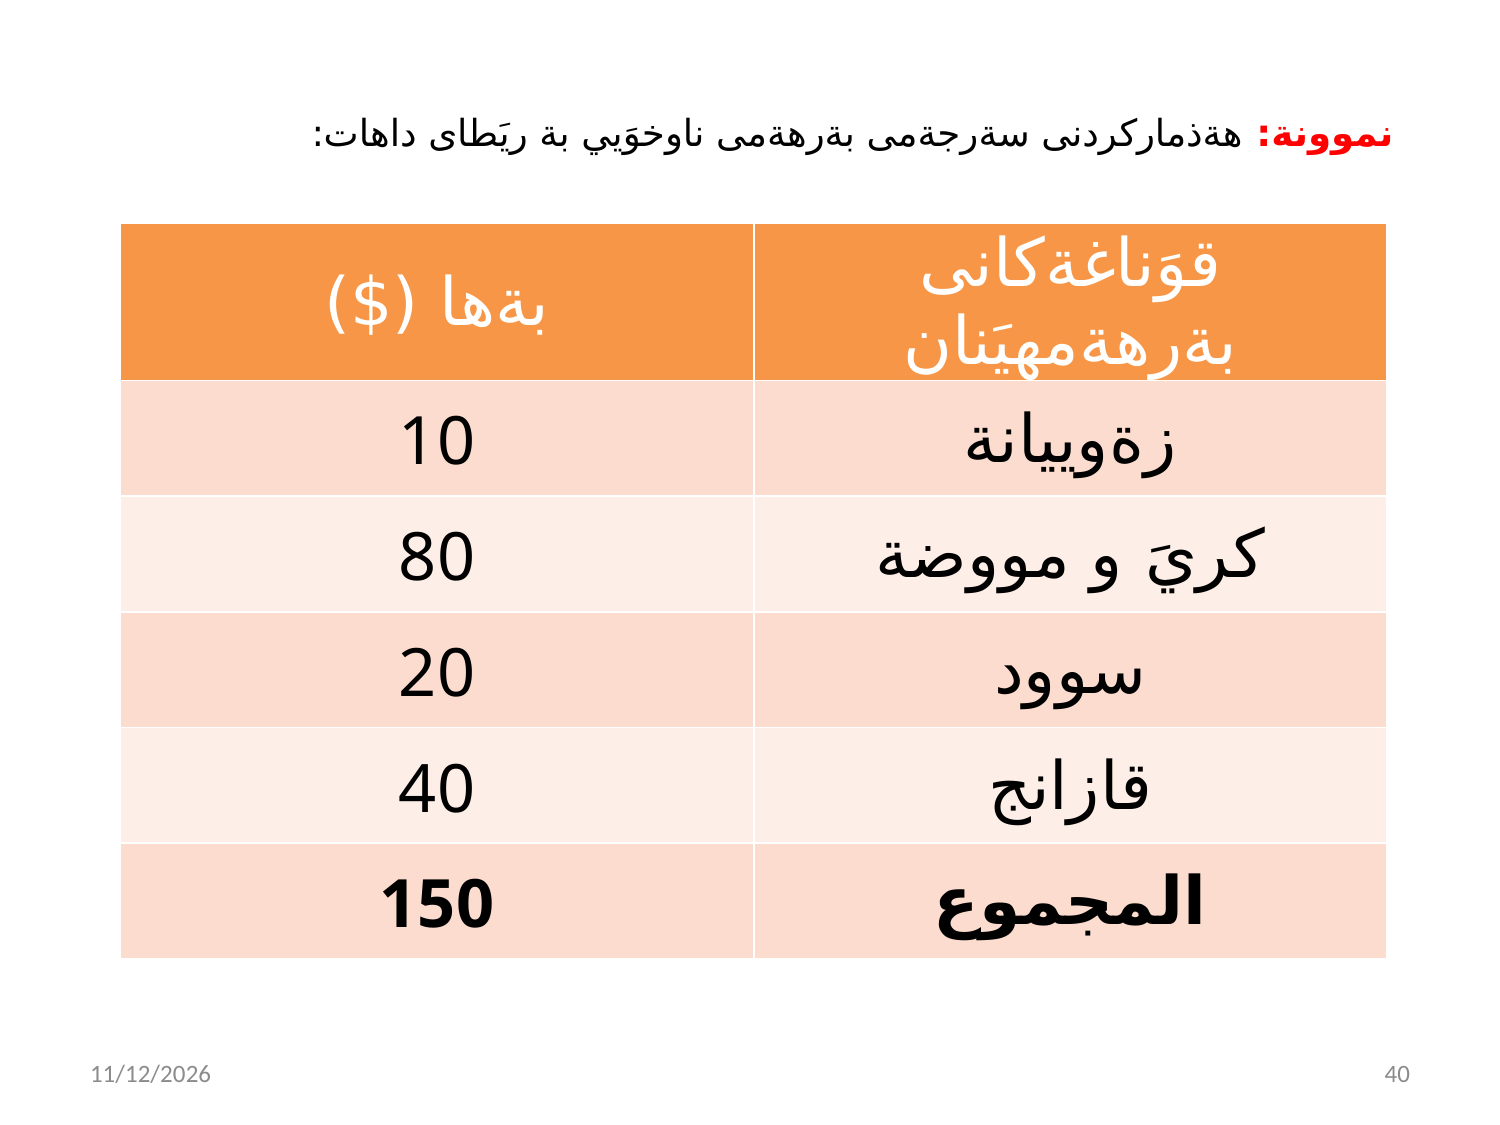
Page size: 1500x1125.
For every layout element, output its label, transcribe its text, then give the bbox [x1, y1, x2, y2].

table_cell سوود [755, 613, 1386, 727]
table_cell 150 [121, 844, 753, 958]
title نموونة: هةذماركردنى سةرجةمى بةرهةمى ناوخوَيي بة ريَطاى داهات: [274, 82, 1409, 180]
table_cell 40 [121, 728, 753, 842]
table_cell 80 [121, 497, 753, 611]
table_cell زةوييانة [755, 381, 1386, 495]
table_cell المجموع [755, 844, 1386, 958]
table_cell 20 [121, 613, 753, 727]
table_cell كريَ و مووضة [755, 497, 1386, 611]
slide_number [75, 1042, 425, 1103]
table_header بةها ($) [121, 224, 753, 380]
table_cell قازانج [755, 728, 1386, 842]
table_cell 10 [121, 381, 753, 495]
table_header قوَناغةكانى بةرهةمهيَنان [755, 224, 1386, 380]
slide_number 40 [1074, 1042, 1425, 1103]
